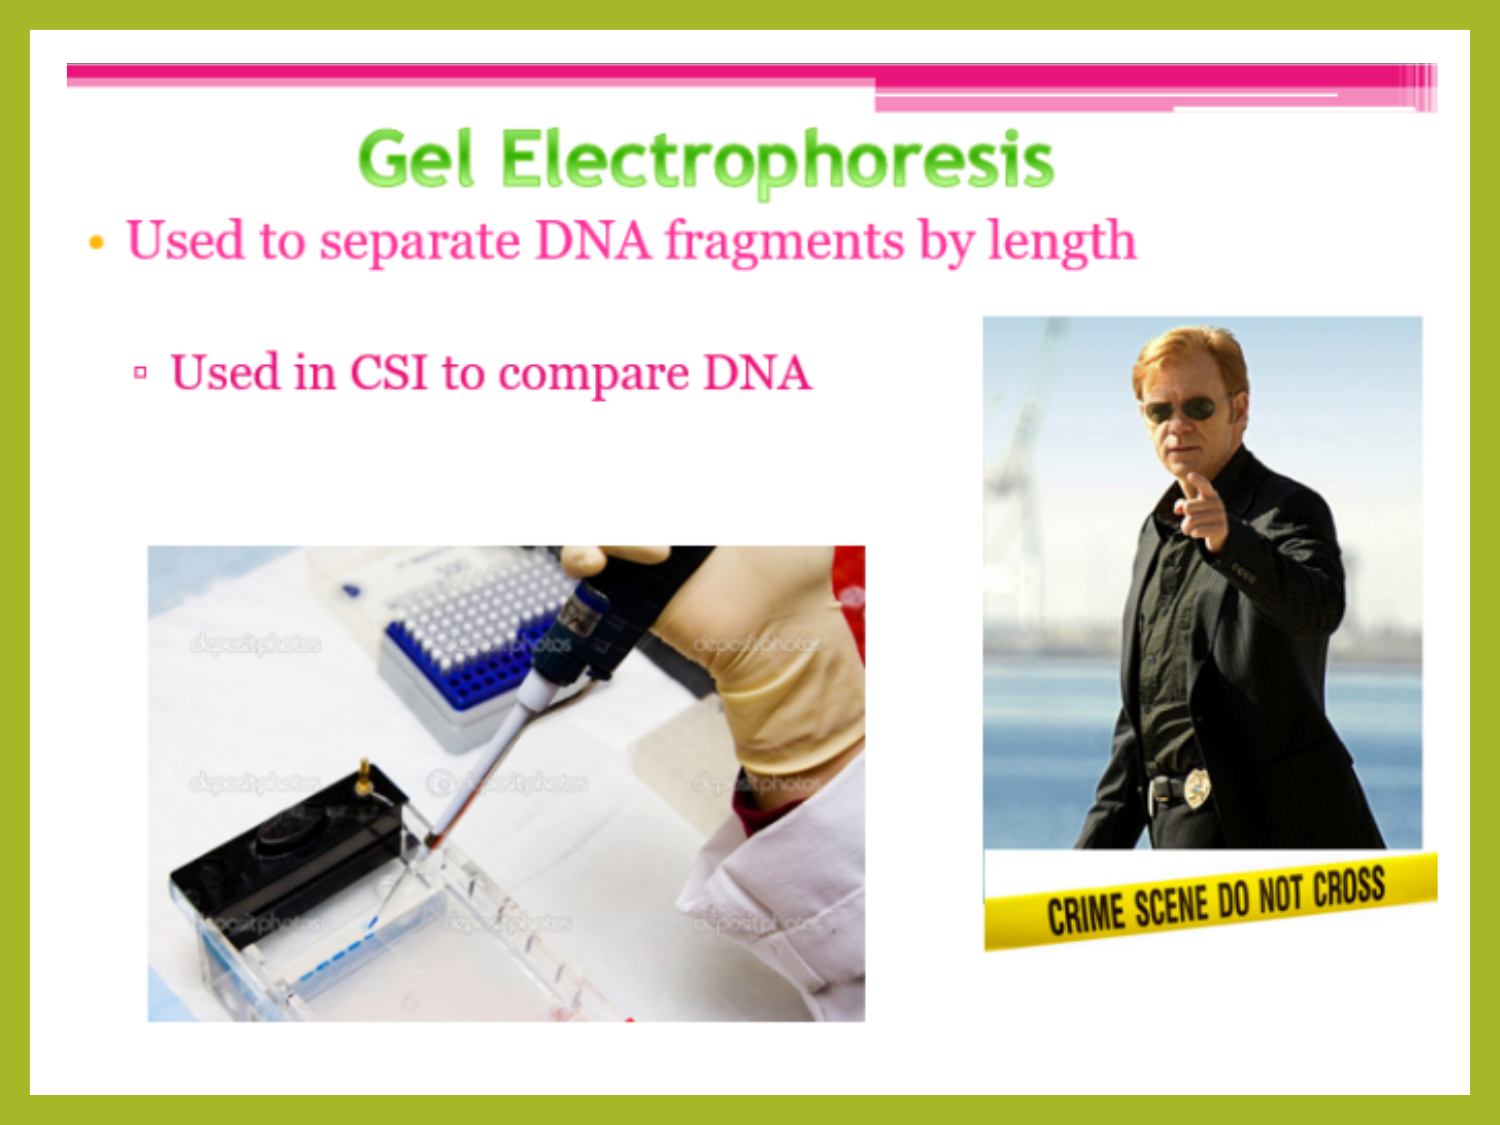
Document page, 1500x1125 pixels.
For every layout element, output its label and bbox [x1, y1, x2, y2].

picture [66, 63, 1438, 1039]
